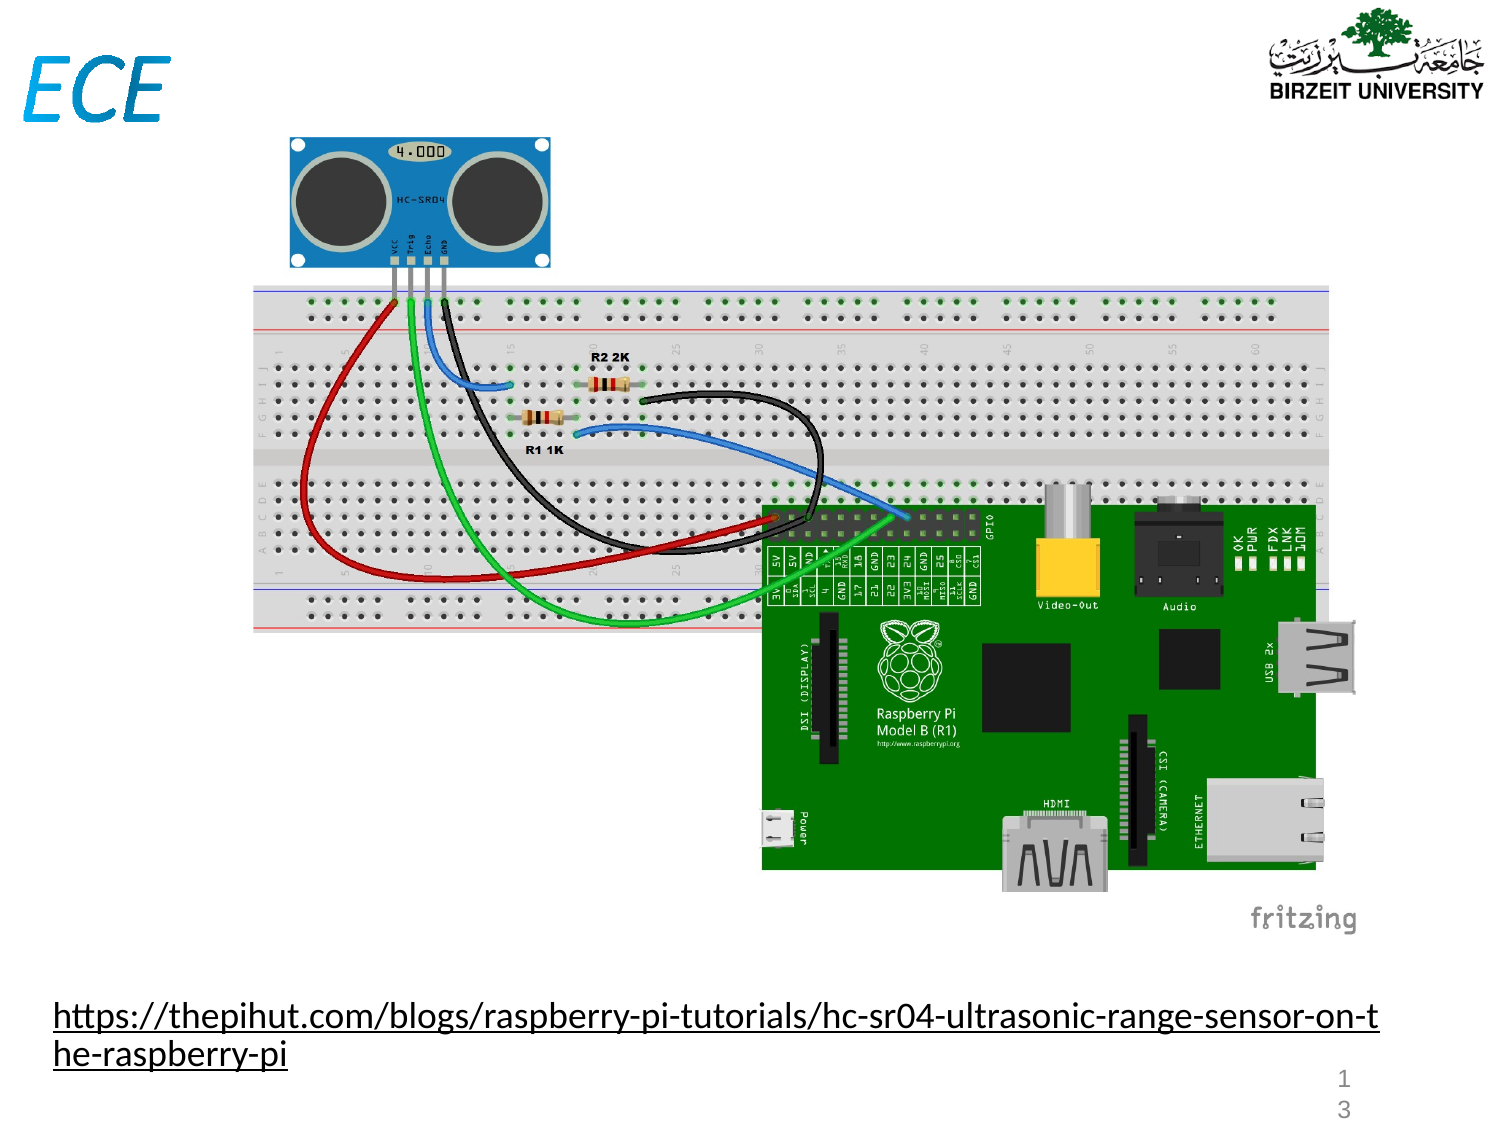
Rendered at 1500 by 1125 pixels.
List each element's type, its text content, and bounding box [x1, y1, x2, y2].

picture [17, 51, 172, 129]
text_box https://thepihut.com/blogs/raspberry-pi-tutorials/hc-sr04-ultrasonic-range-sensor-on-the-raspberry-pi [37, 983, 1413, 1044]
picture [1268, 7, 1486, 102]
text_box ‹#› [1333, 1057, 1356, 1093]
text_box [253, 137, 1356, 935]
